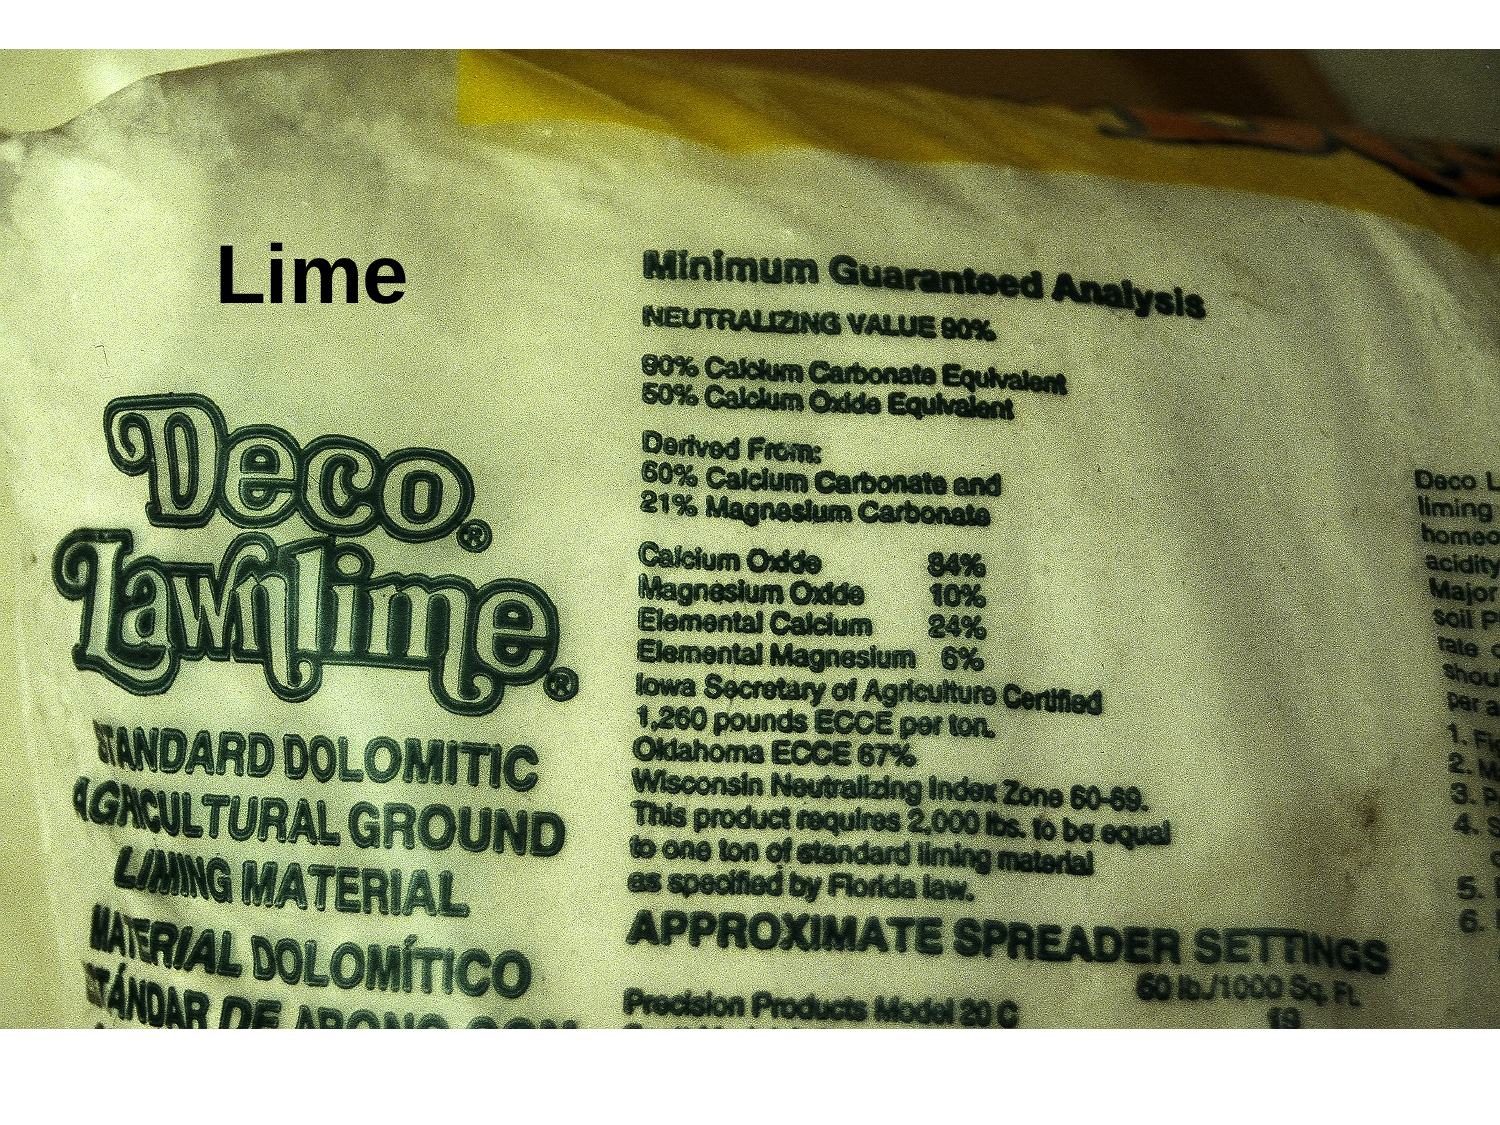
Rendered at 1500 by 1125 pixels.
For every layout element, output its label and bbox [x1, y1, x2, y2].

list [0, 49, 1500, 1029]
